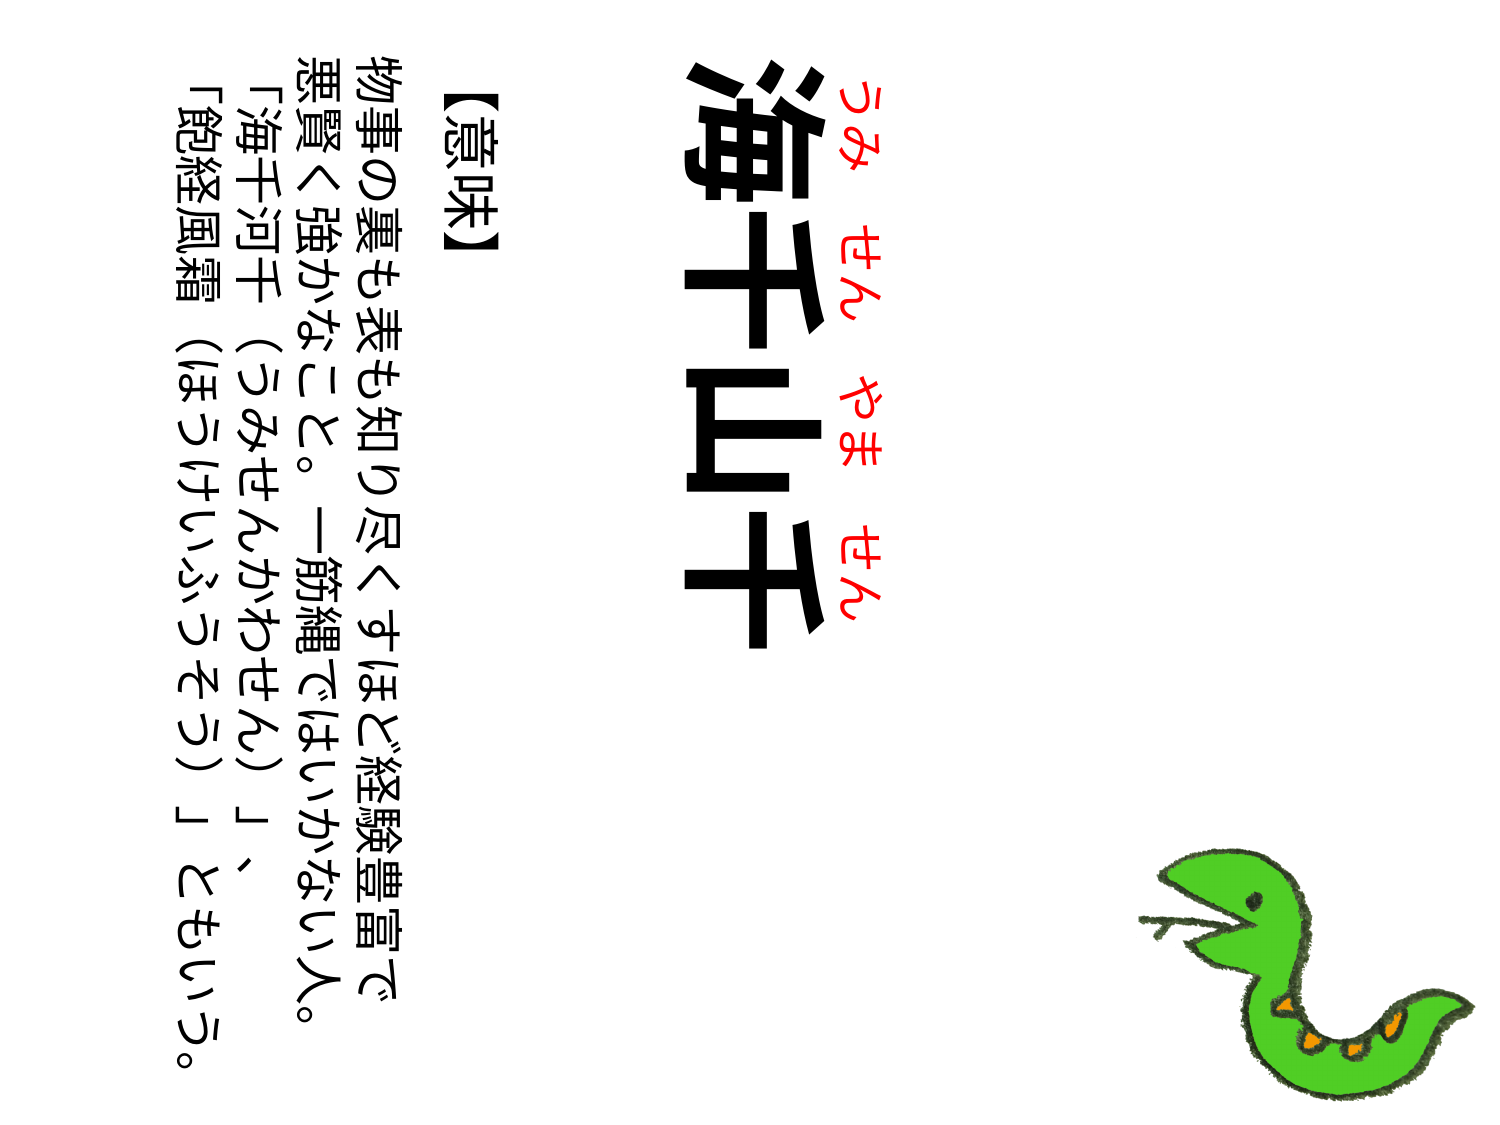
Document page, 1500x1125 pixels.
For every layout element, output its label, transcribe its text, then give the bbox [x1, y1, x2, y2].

text_box 【意味】 [427, 40, 519, 1125]
text_box 海千山千 [643, 40, 857, 1104]
text_box 物事の裏も表も知り尽くすほど経験豊富で 悪賢く強かなこと。一筋縄ではいかない人。 「海千河千（うみせんかわせん）」、 「飽経風霜（ほうけいふうそう）」ともいう。 [0, 40, 419, 1125]
picture [1122, 784, 1496, 1125]
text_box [808, 34, 900, 663]
